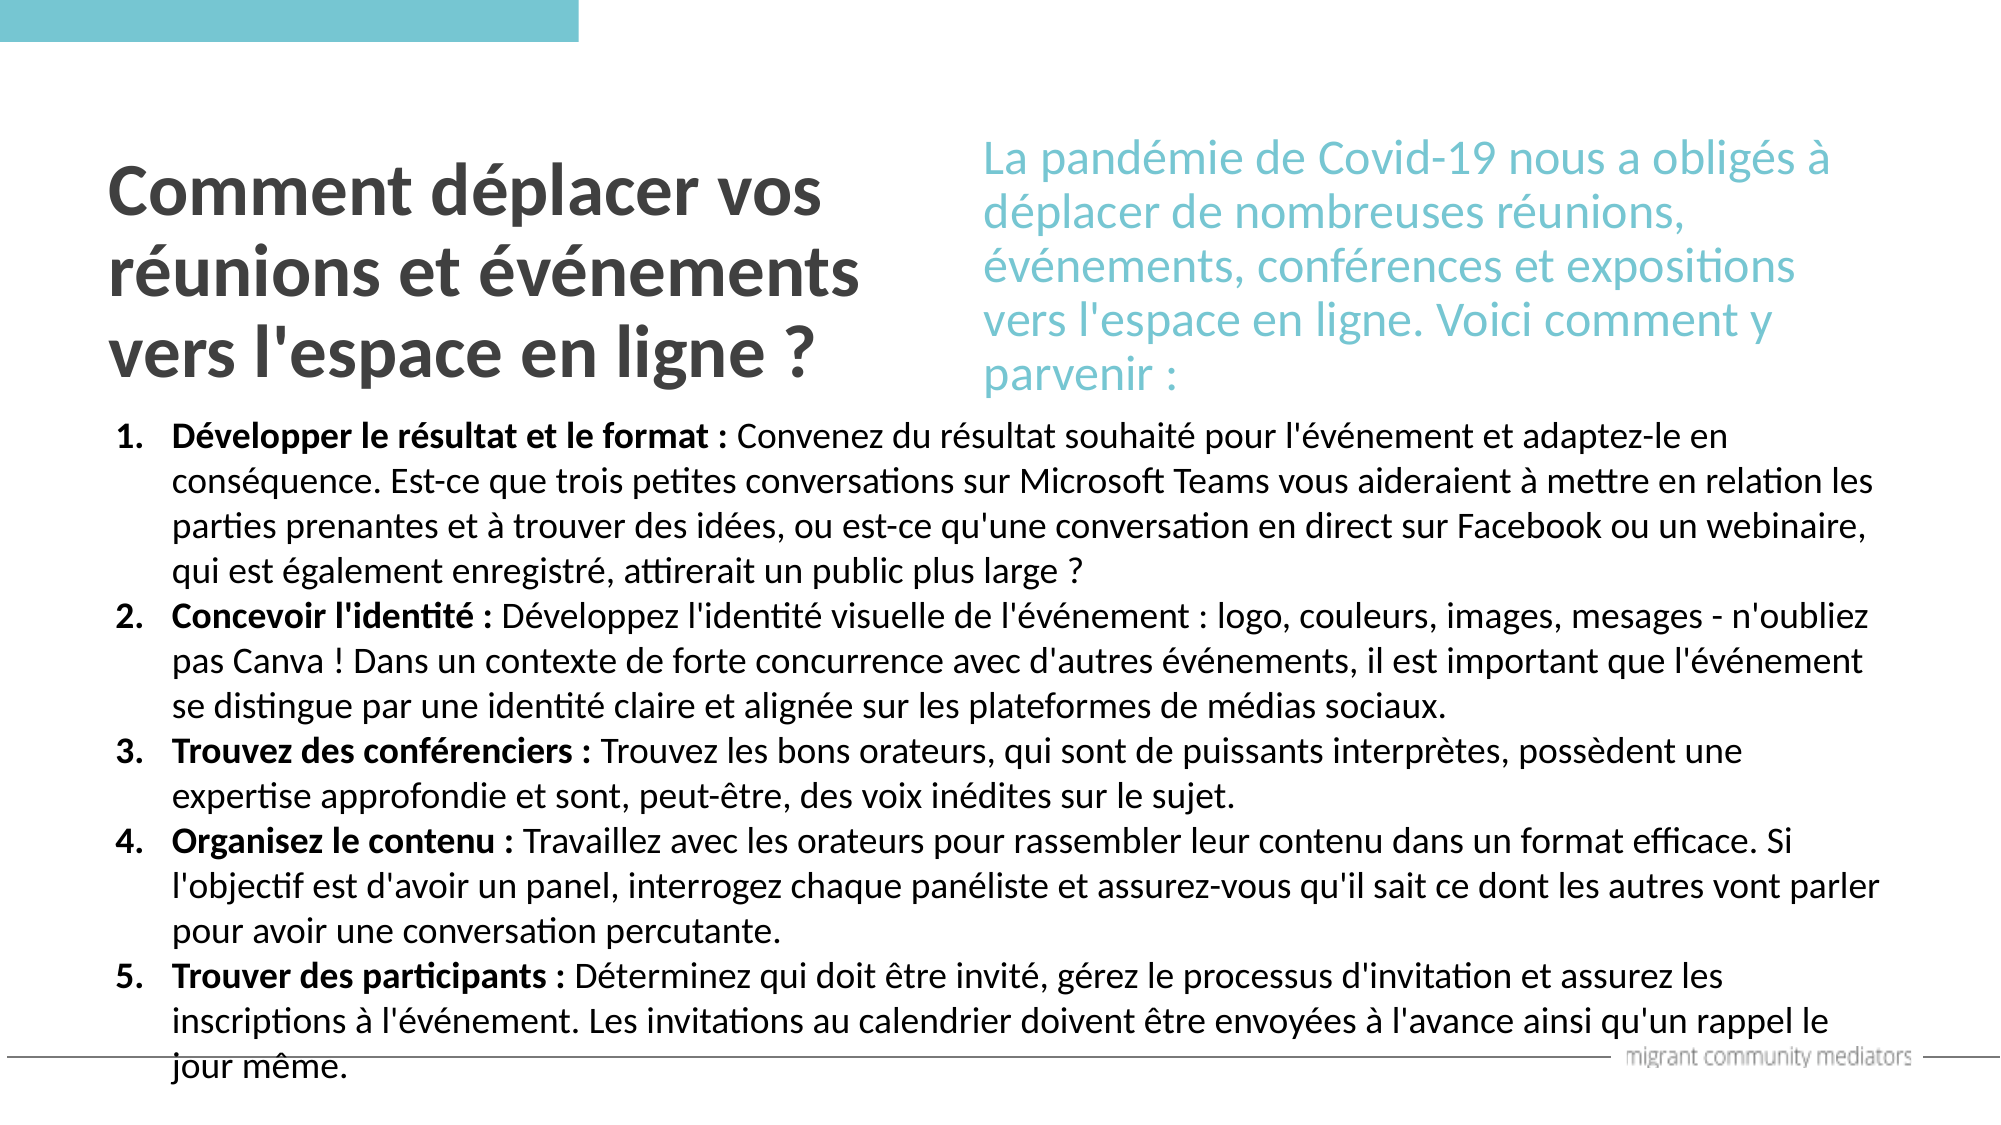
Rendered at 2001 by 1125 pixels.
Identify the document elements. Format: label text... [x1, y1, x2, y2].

text_box Développer le résultat et le format : Convenez du résultat souhaité pour l'événement et adaptez-le en conséquence. Est-ce que trois petites conversations sur Microsoft Teams vous aideraient à mettre en relation les parties prenantes et à trouver des idées, ou est-ce qu'une conversation en direct sur Facebook ou un webinaire, qui est également enregistré, attirerait un public plus large ? Concevoir l'identité : Développez l'identité visuelle de l'événement : logo, couleurs, images, mesages - n'oubliez pas Canva ! Dans un contexte de forte concurrence avec d'autres événements, il est important que l'événement se distingue par une identité claire et alignée sur les plateformes de médias sociaux. Trouvez des conférenciers : Trouvez les bons orateurs, qui sont de puissants interprètes, possèdent une expertise approfondie et sont, peut-être, des voix inédites sur le sujet. Organisez le contenu : Travaillez avec les orateurs pour rassembler leur contenu dans un format efficace. Si l'objectif est d'avoir un panel, interrogez chaque panéliste et assurez-vous qu'il sait ce dont les autres vont parler pour avoir une conversation percutante. Trouver des participants : Déterminez qui doit être invité, gérez le processus d'invitation et assurez les inscriptions à l'événement. Les invitations au calendrier doivent être envoyées à l'avance ainsi qu'un rappel le jour même. [100, 403, 1907, 1010]
list La pandémie de Covid-19 nous a obligés à déplacer de nombreuses réunions, événements, conférences et expositions vers l'espace en ligne. Voici comment y parvenir : [968, 124, 1895, 364]
list Comment déplacer vos réunions et événements vers l'espace en ligne ? [93, 143, 956, 384]
